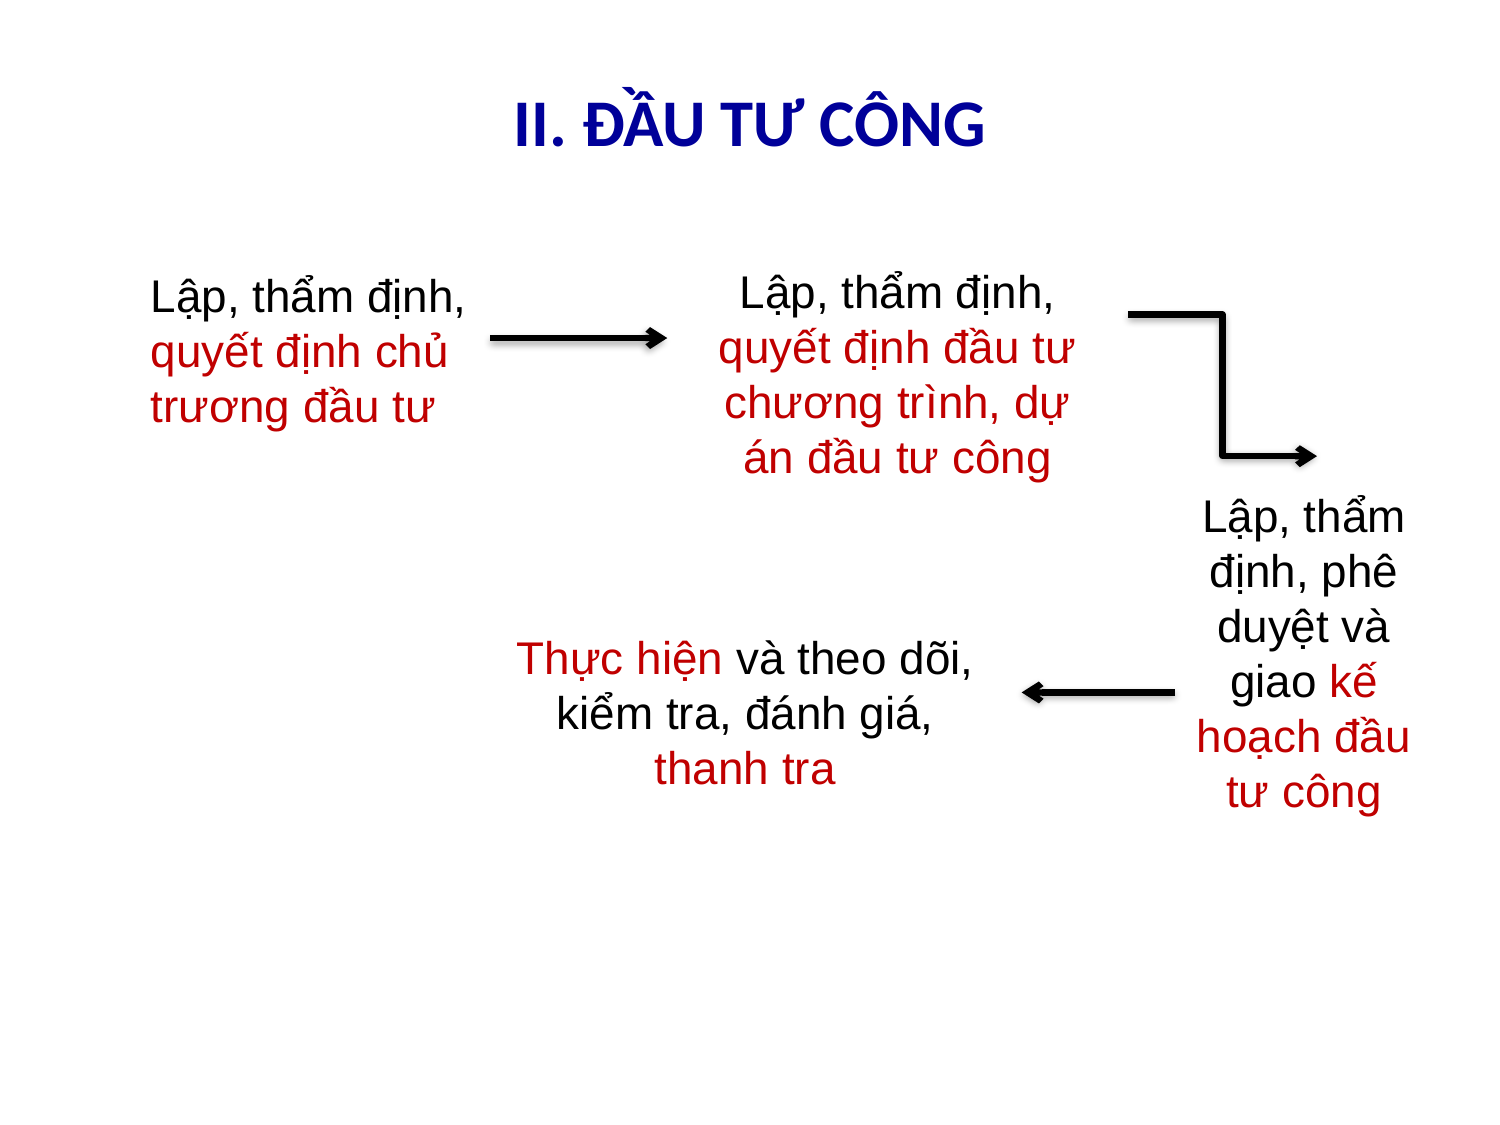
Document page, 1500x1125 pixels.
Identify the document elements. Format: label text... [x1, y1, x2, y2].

text_box Lập, thẩm định, phê duyệt và giao kế hoạch đầu tư công [1172, 479, 1435, 825]
title II. ĐẦU TƯ CÔNG [53, 66, 1447, 173]
text_box Lập, thẩm định, quyết định chủ trương đầu tư [135, 259, 538, 439]
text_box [1127, 314, 1318, 457]
text_box Thực hiện và theo dõi, kiểm tra, đánh giá, thanh tra [490, 621, 1001, 802]
text_box Lập, thẩm định, quyết định đầu tư chương trình, dự án đầu tư công [679, 255, 1117, 490]
